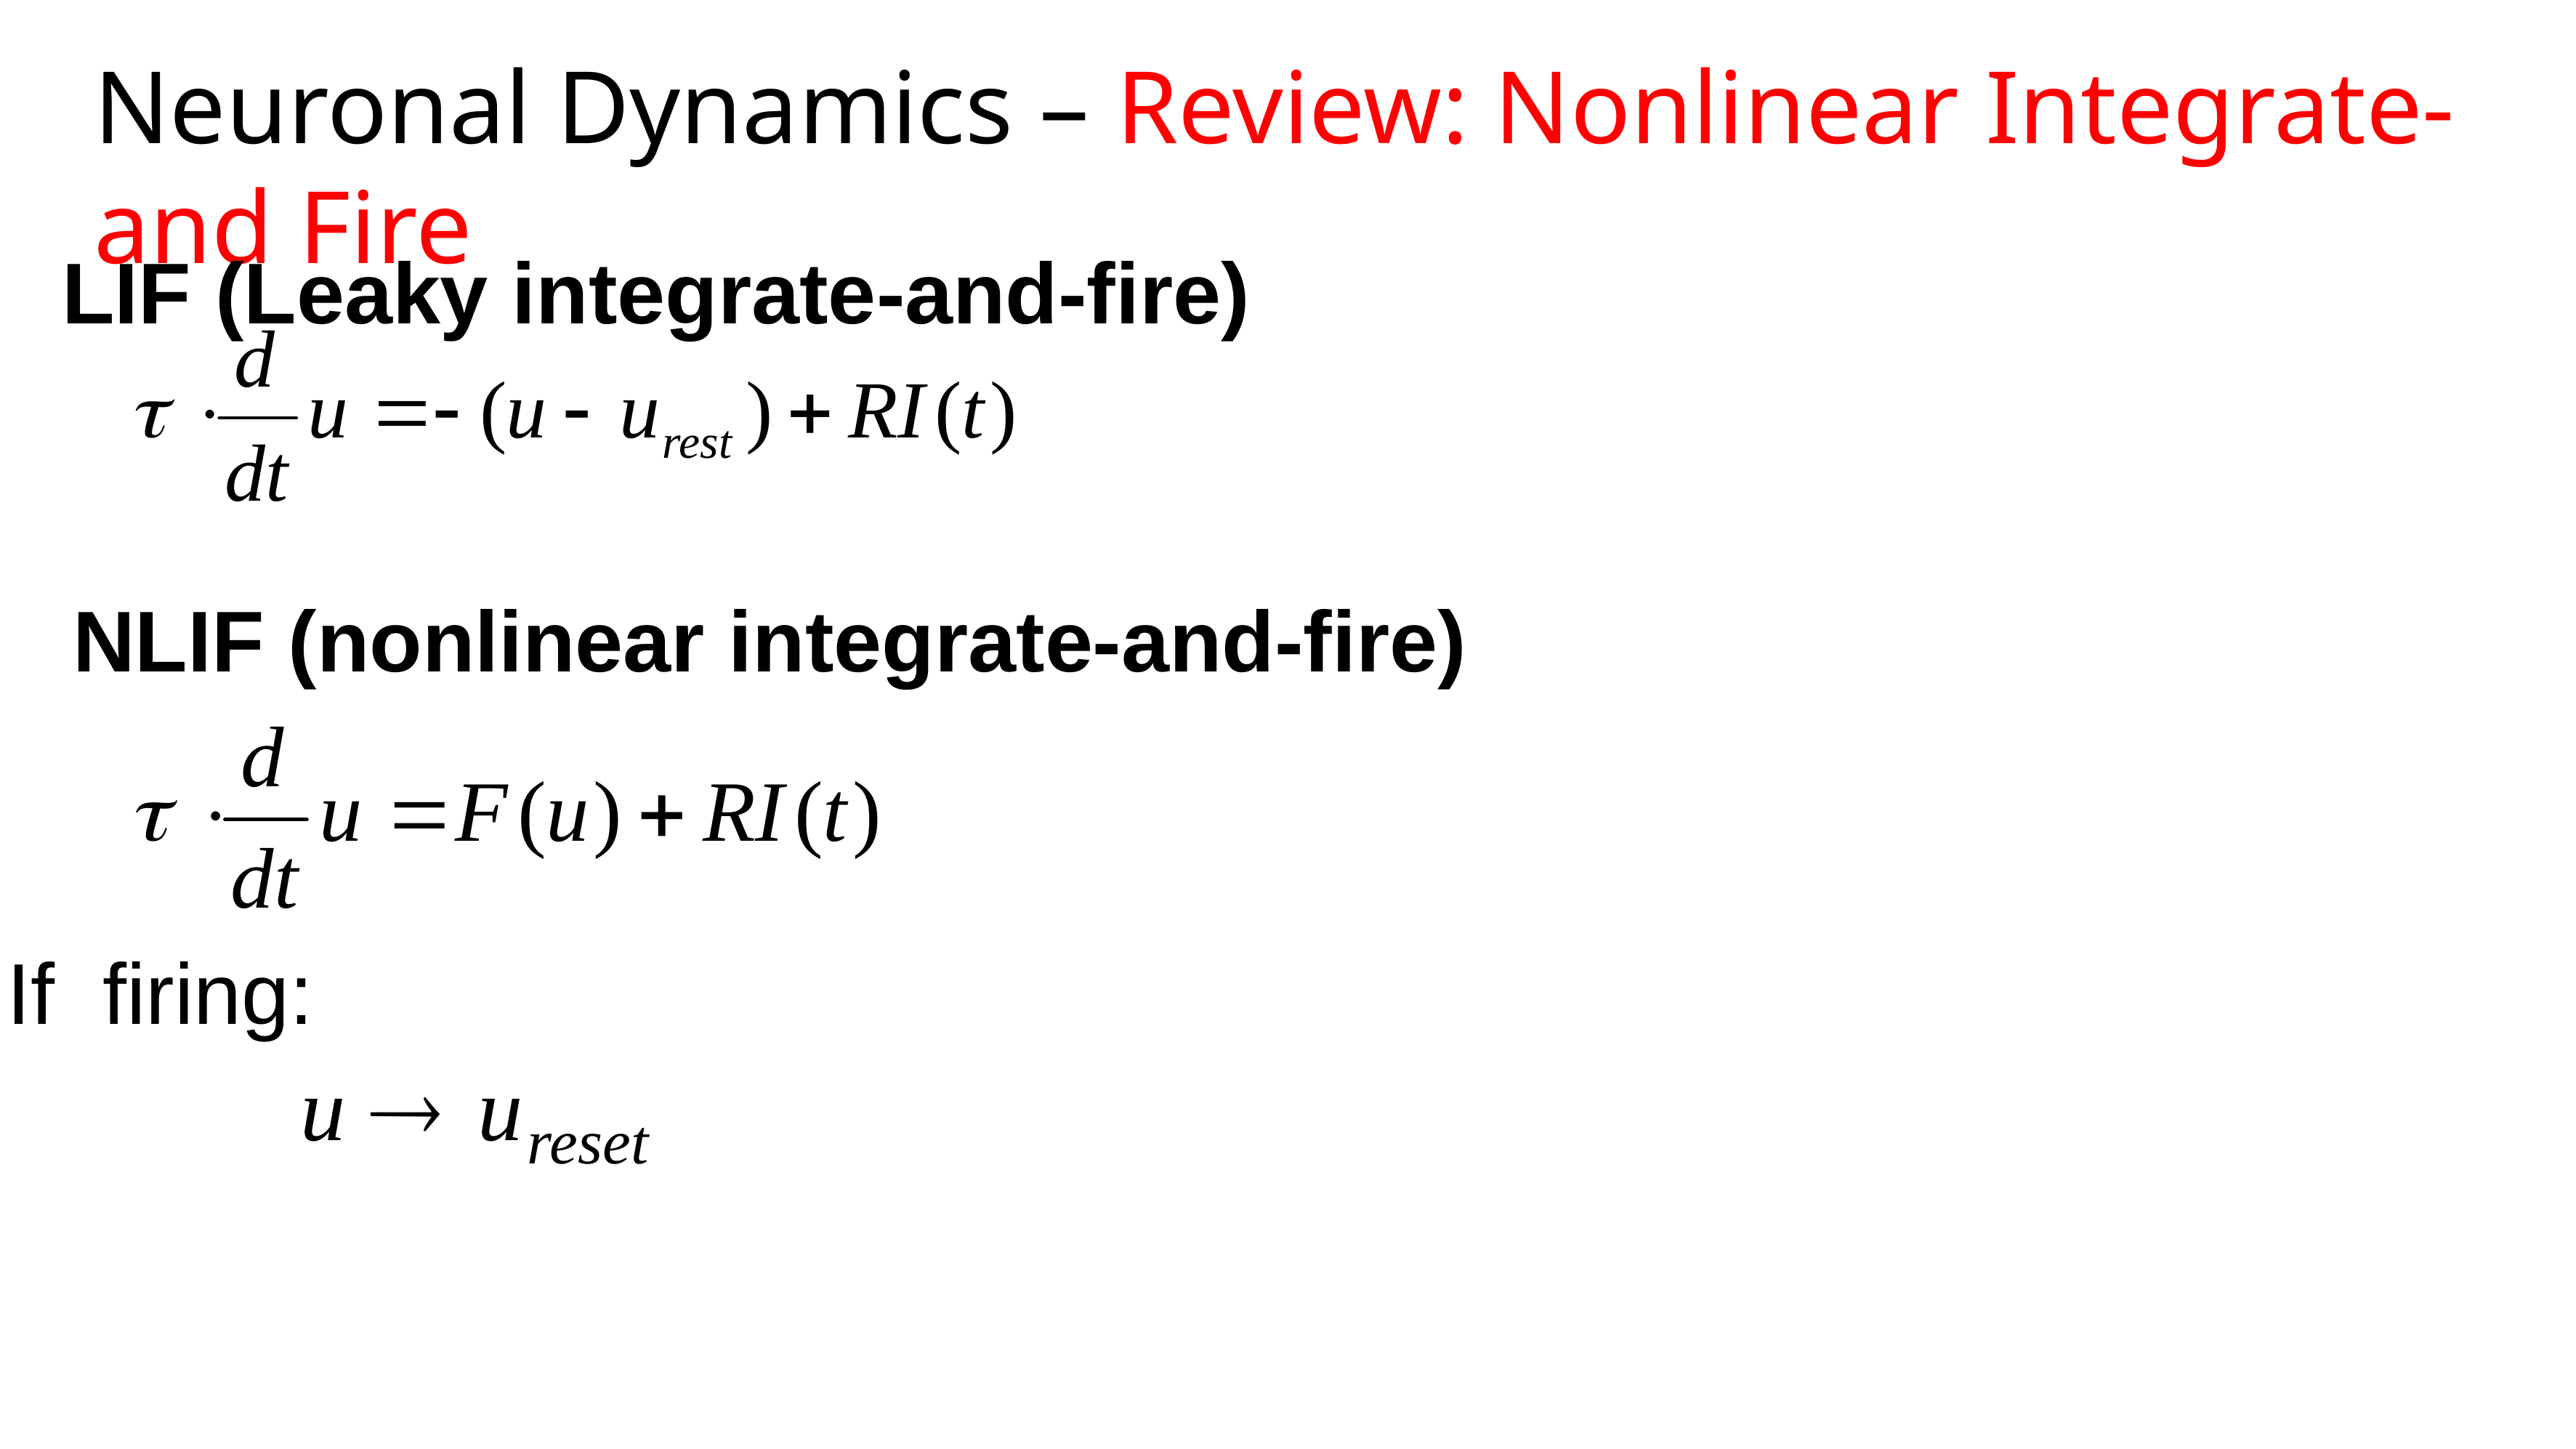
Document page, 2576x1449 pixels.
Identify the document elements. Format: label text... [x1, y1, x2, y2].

title Neuronal Dynamics – Review: Nonlinear Integrate-and Fire [83, 39, 2570, 214]
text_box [83, 932, 677, 1187]
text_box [126, 309, 1030, 520]
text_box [126, 704, 898, 927]
text_box LIF (Leaky integrate-and-fire) [51, 232, 1261, 347]
text_box NLIF (nonlinear integrate-and-fire) [62, 580, 1479, 695]
